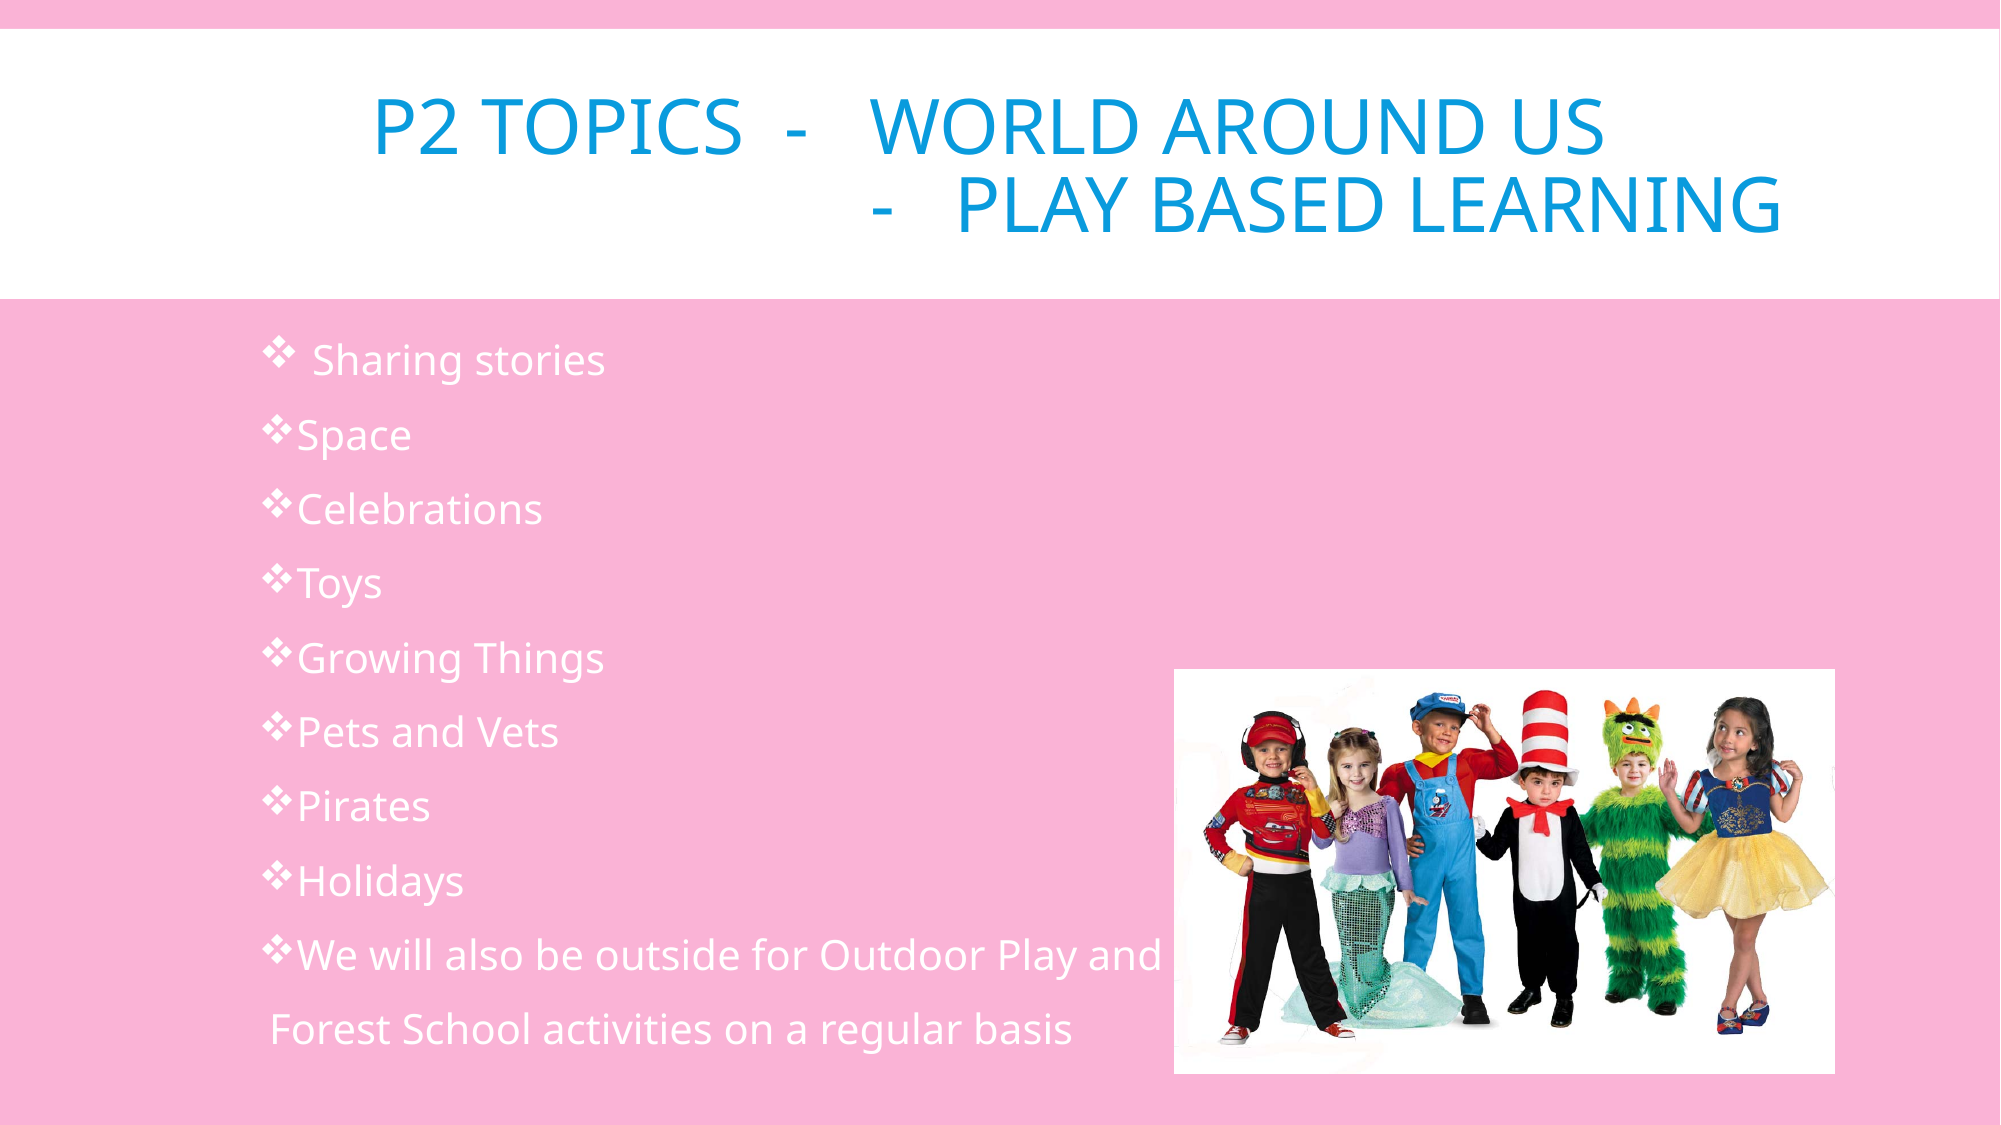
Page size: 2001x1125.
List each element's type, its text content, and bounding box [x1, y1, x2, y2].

title P2 Topics - World Around Us - Play Based Learning [197, 46, 1803, 295]
list Sharing stories Space Celebrations Toys Growing Things Pets and Vets Pirates Holidays We will also be outside for Outdoor Play and Forest School activities on a regular basis [243, 328, 1887, 1074]
picture [1173, 669, 1835, 1074]
